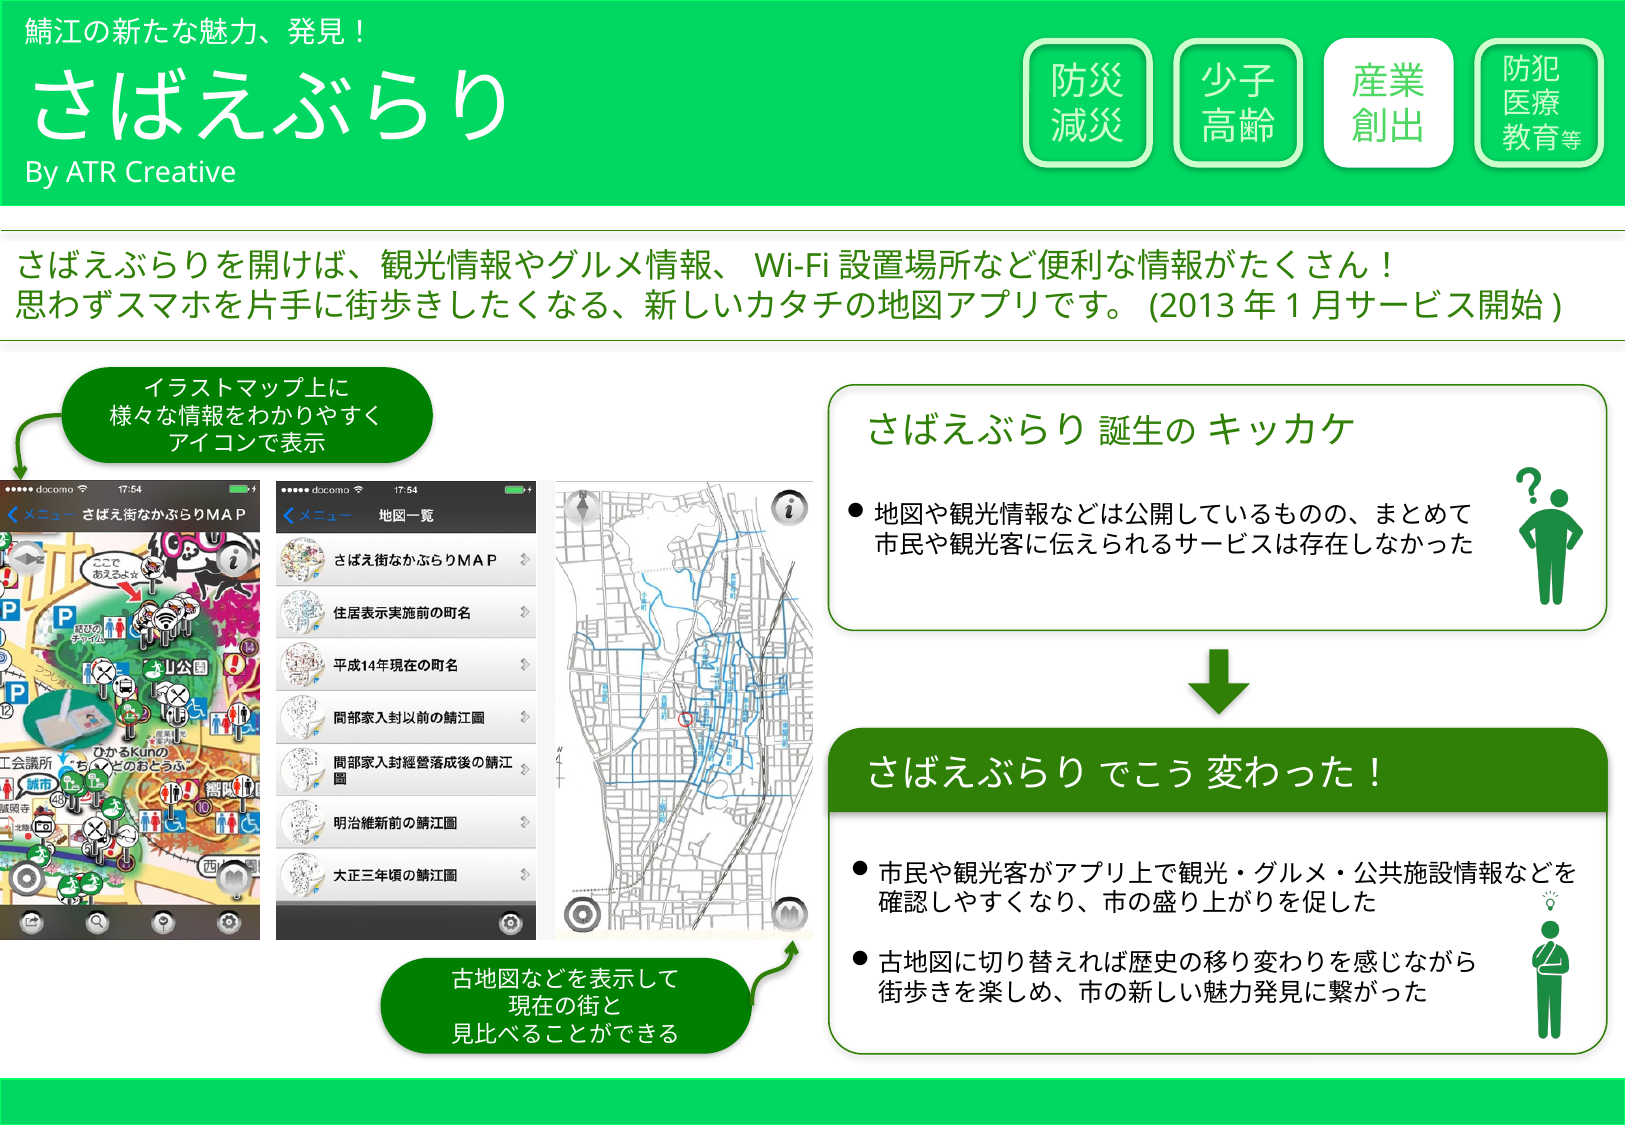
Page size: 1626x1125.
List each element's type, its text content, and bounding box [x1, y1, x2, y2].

text_box [0, 1078, 1625, 1125]
text_box [1187, 648, 1251, 715]
text_box 防犯 医療 教育等 [1487, 42, 1597, 163]
picture [276, 480, 813, 941]
text_box [828, 819, 1608, 1055]
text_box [20, 414, 62, 481]
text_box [1326, 40, 1451, 165]
picture [0, 480, 260, 941]
text_box [1597, 48, 1602, 157]
text_box [787, 0, 1625, 206]
text_box [828, 727, 1608, 813]
text_box [1476, 43, 1487, 163]
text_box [751, 939, 794, 1006]
text_box さばえぶらりを開けば、観光情報やグルメ情報、Wi-Fi設置場所など便利な情報がたくさん！ 思わずスマホを片手に街歩きしたくなる、新しいカタチの地図アプリです。(2013年1月サービス開始) [0, 245, 1625, 322]
text_box さばえぶらり でこう 変わった！ [849, 741, 1409, 801]
picture [1475, 889, 1625, 1040]
text_box 古地図などを表示して 現在の街と 見比べることができる [379, 957, 753, 1055]
text_box 市民や観光客がアプリ上で観光・グルメ・公共施設情報などを 確認しやすくなり、市の盛り上がりを促した 古地図に切り替えれば歴史の移り変わりを感じながら 街歩きを楽しめ、市の新しい魅力発見に繋がった [836, 849, 1594, 1015]
text_box [827, 384, 1608, 632]
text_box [1025, 40, 1150, 165]
text_box さばえぶらり [7, 41, 787, 164]
text_box 鯖江の新たな魅力、発見！ [9, 0, 789, 66]
text_box [0, 0, 9, 206]
text_box By ATR Creative [9, 135, 789, 206]
text_box イラストマップ上に 様々な情報をわかりやすく アイコンで表示 [60, 366, 434, 464]
picture [1474, 463, 1625, 615]
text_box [1176, 40, 1301, 165]
